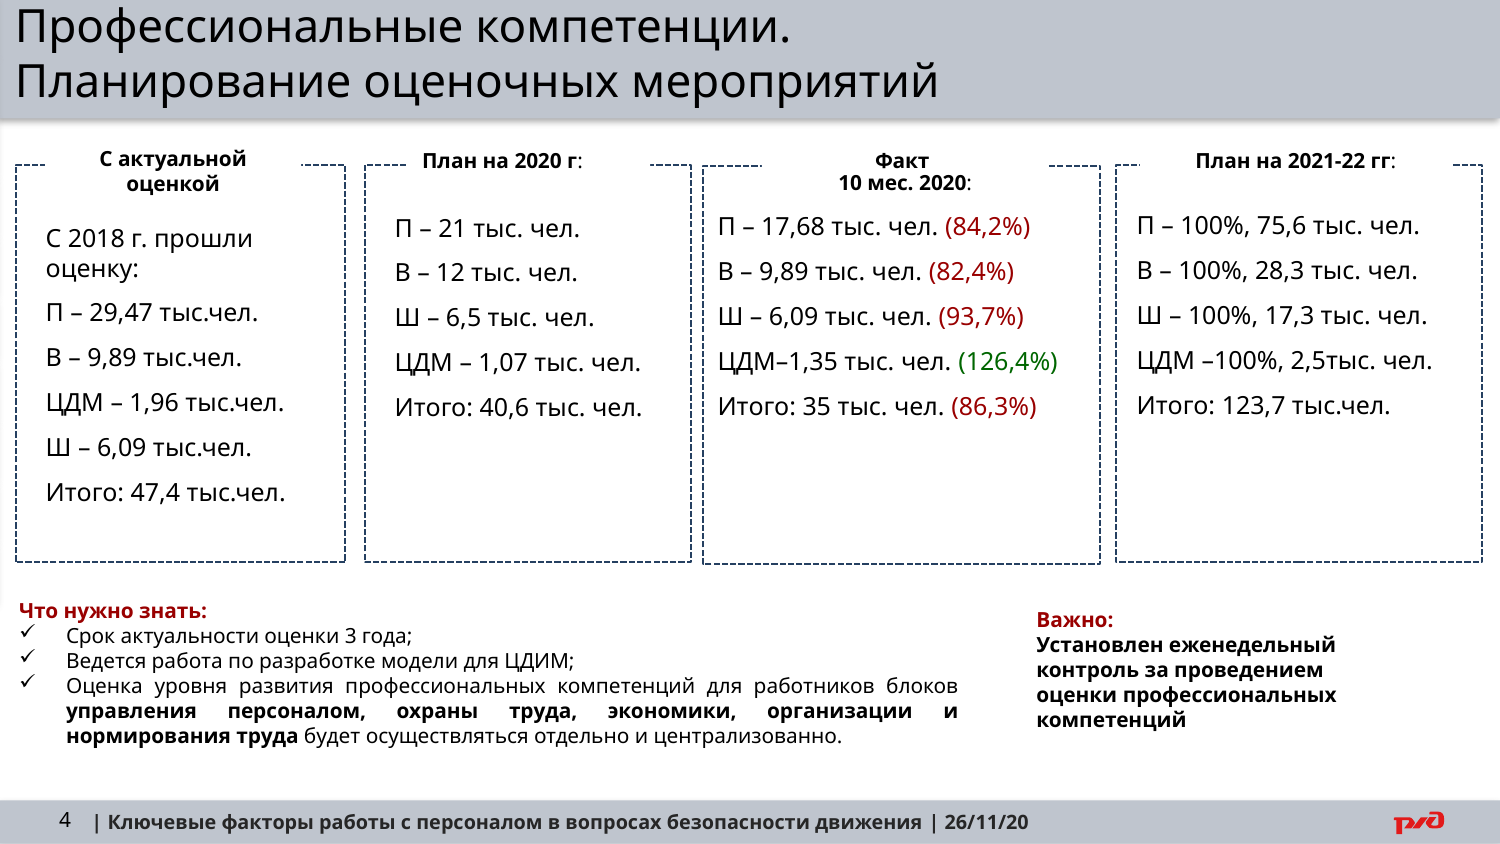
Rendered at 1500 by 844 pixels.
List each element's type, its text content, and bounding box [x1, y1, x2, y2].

text_box П – 17,68 тыс. чел. (84,2%) В – 9,89 тыс. чел. (82,4%) Ш – 6,09 тыс. чел. (93,7%) ЦДМ–1,35 тыс. чел. (126,4%) Итого: 35 тыс. чел. (86,3%) [701, 164, 1103, 566]
text_box План на 2020 г: [407, 143, 651, 181]
text_box Важно: Установлен еженедельный контроль за проведением оценки профессиональных компетенций [1021, 599, 1388, 739]
text_box С актуальной оценкой [45, 138, 302, 203]
text_box Факт 10 мес. 2020: [761, 142, 1049, 203]
text_box Что нужно знать: Срок актуальности оценки 3 года; Ведется работа по разработке модели для ЦДИМ; Оценка уровня развития профессиональных компетенций для работников блоков управления персоналом, охраны труда, экономики, организации и нормирования труда будет осуществляться отдельно и централизованно. [4, 592, 973, 756]
text_box П – 100%, 75,6 тыс. чел. В – 100%, 28,3 тыс. чел. Ш – 100%, 17,3 тыс. чел. ЦДМ –100%, 2,5тыс. чел. Итого: 123,7 тыс.чел. [1114, 163, 1484, 564]
text_box | Ключевые факторы работы с персоналом в вопросах безопасности движения | 26/11/20 [76, 799, 1270, 841]
text_box Профессиональные компетенции. Планирование оценочных мероприятий [0, 0, 1500, 103]
text_box П – 21 тыс. чел. В – 12 тыс. чел. Ш – 6,5 тыс. чел. ЦДМ – 1,07 тыс. чел. Итого: 40,6 тыс. чел. [363, 163, 693, 564]
text_box С 2018 г. прошли оценку: П – 29,47 тыс.чел. В – 9,89 тыс.чел. ЦДМ – 1,96 тыс.чел. Ш – 6,09 тыс.чел. Итого: 47,4 тыс.чел. [14, 163, 347, 564]
text_box План на 2021-22 гг: [1139, 143, 1452, 181]
